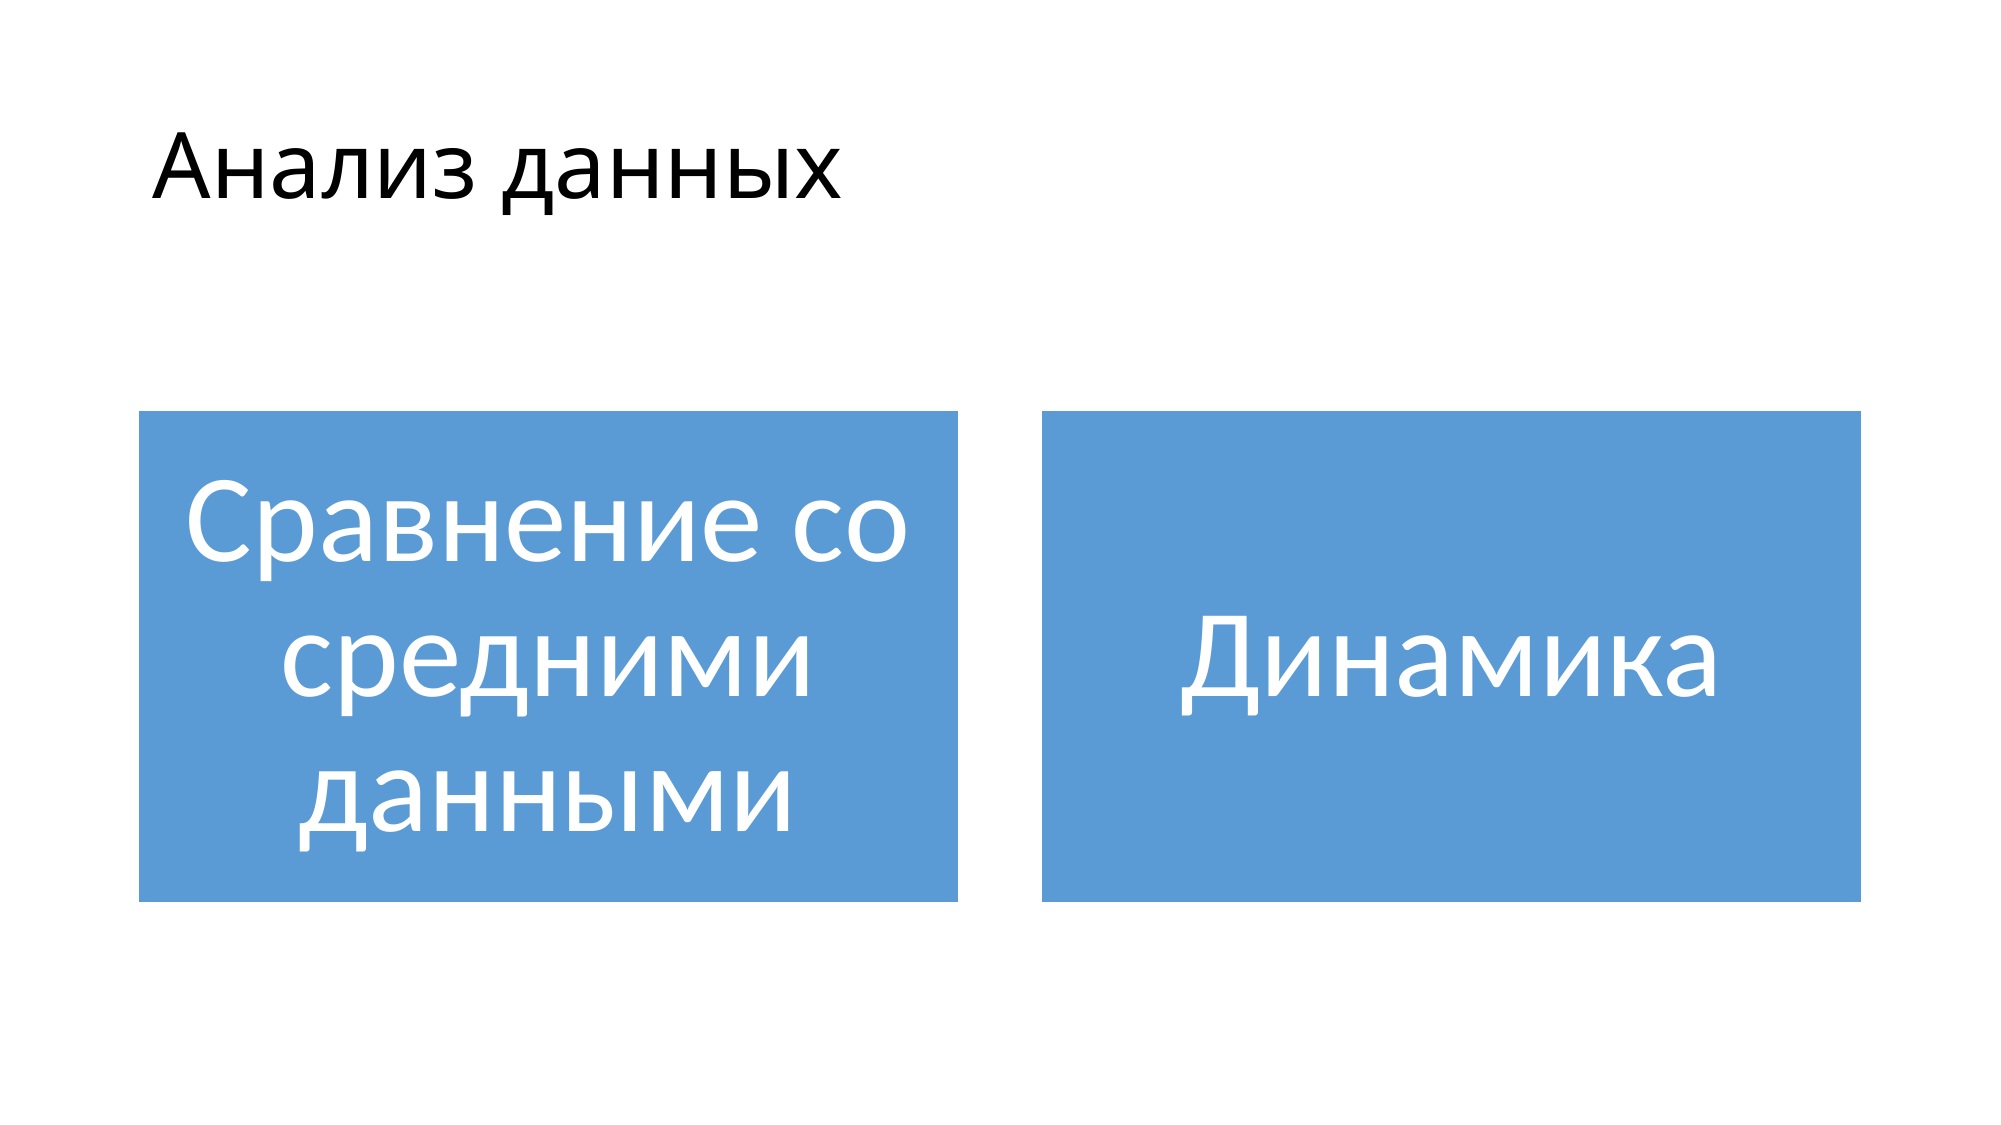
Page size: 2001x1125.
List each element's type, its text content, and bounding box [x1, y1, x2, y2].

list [137, 299, 1863, 1014]
title Анализ данных [137, 59, 1863, 278]
